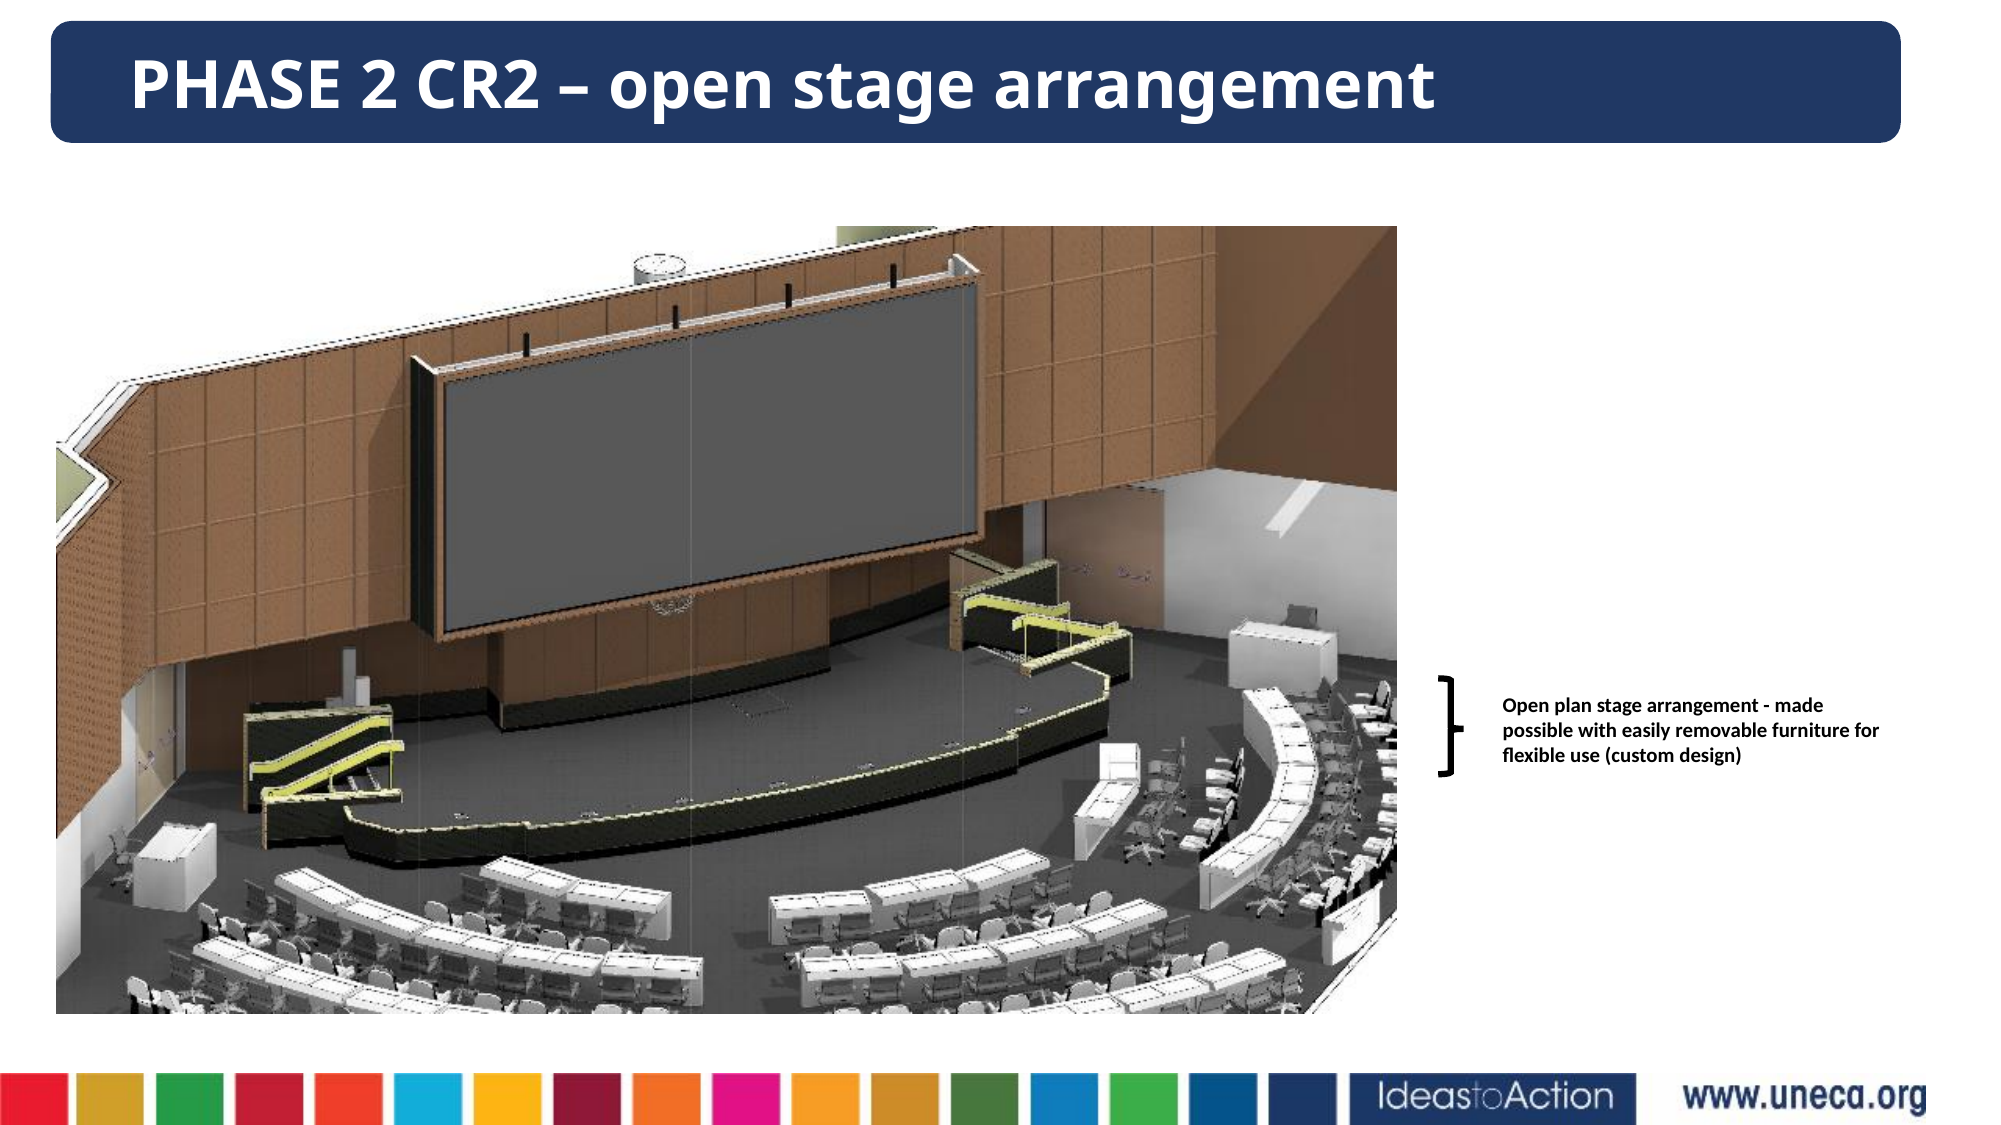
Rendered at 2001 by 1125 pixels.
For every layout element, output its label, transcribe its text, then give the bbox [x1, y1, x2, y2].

text_box Open plan stage arrangement - made possible with easily removable furniture for flexible use (custom design) [1488, 683, 1901, 774]
text_box PHASE 2 CR2 – open stage arrangement [49, 19, 1902, 144]
text_box [1438, 677, 1464, 775]
picture [0, 1073, 1926, 1125]
picture [56, 226, 1397, 1014]
